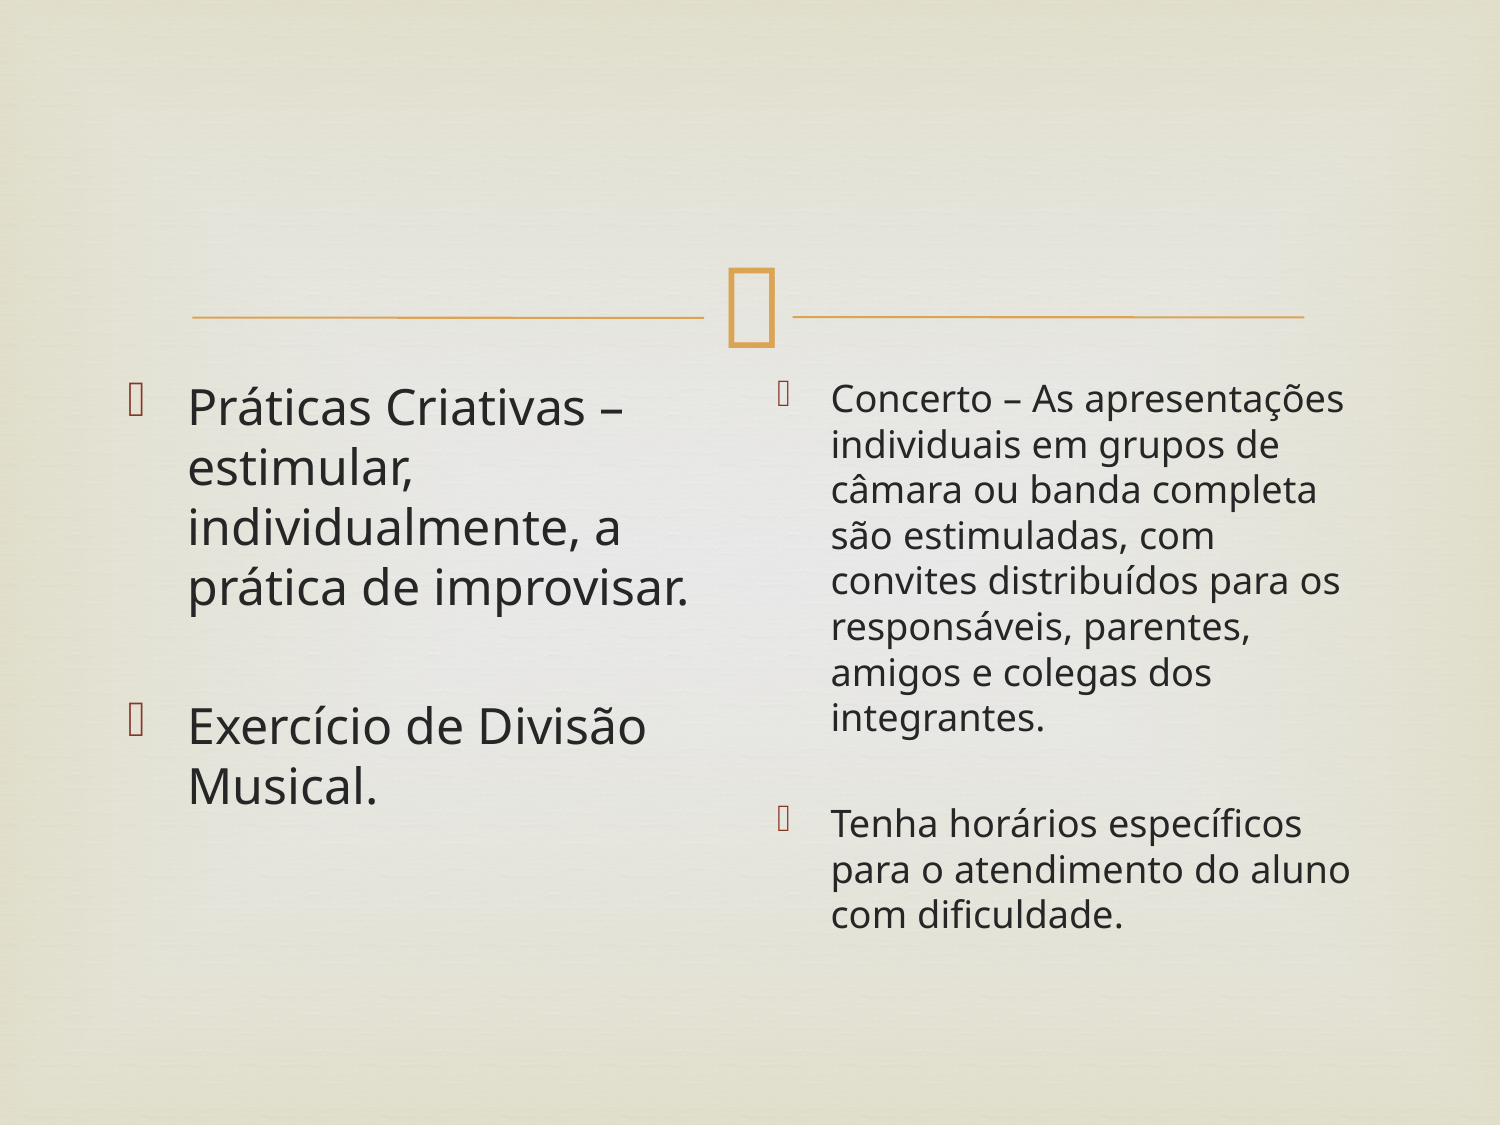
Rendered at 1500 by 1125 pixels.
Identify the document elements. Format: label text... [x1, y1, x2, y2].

list Práticas Criativas –estimular, individualmente, a prática de improvisar. Exercício de Divisão Musical. [112, 367, 737, 1004]
list Concerto – As apresentações individuais em grupos de câmara ou banda completa são estimuladas, com convites distribuídos para os responsáveis, parentes, amigos e colegas dos integrantes. Tenha horários específicos para o atendimento do aluno com dificuldade. [761, 367, 1386, 1004]
